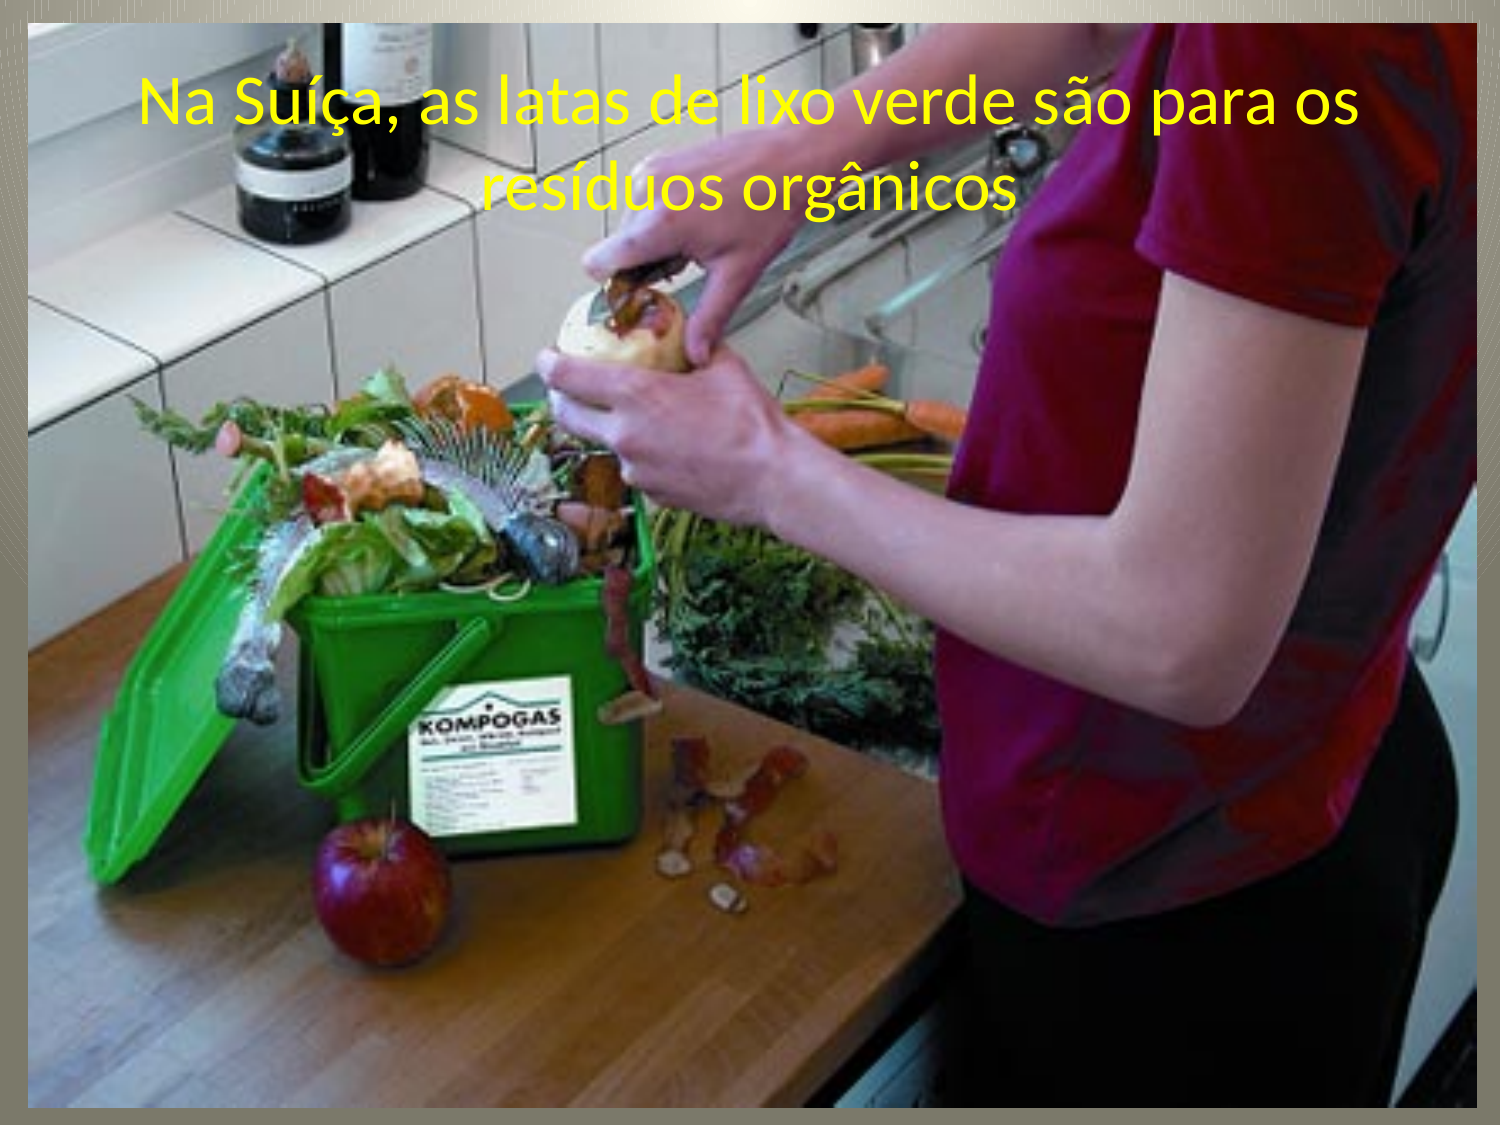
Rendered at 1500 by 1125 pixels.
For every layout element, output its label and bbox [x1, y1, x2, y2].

list [28, 23, 1478, 1108]
